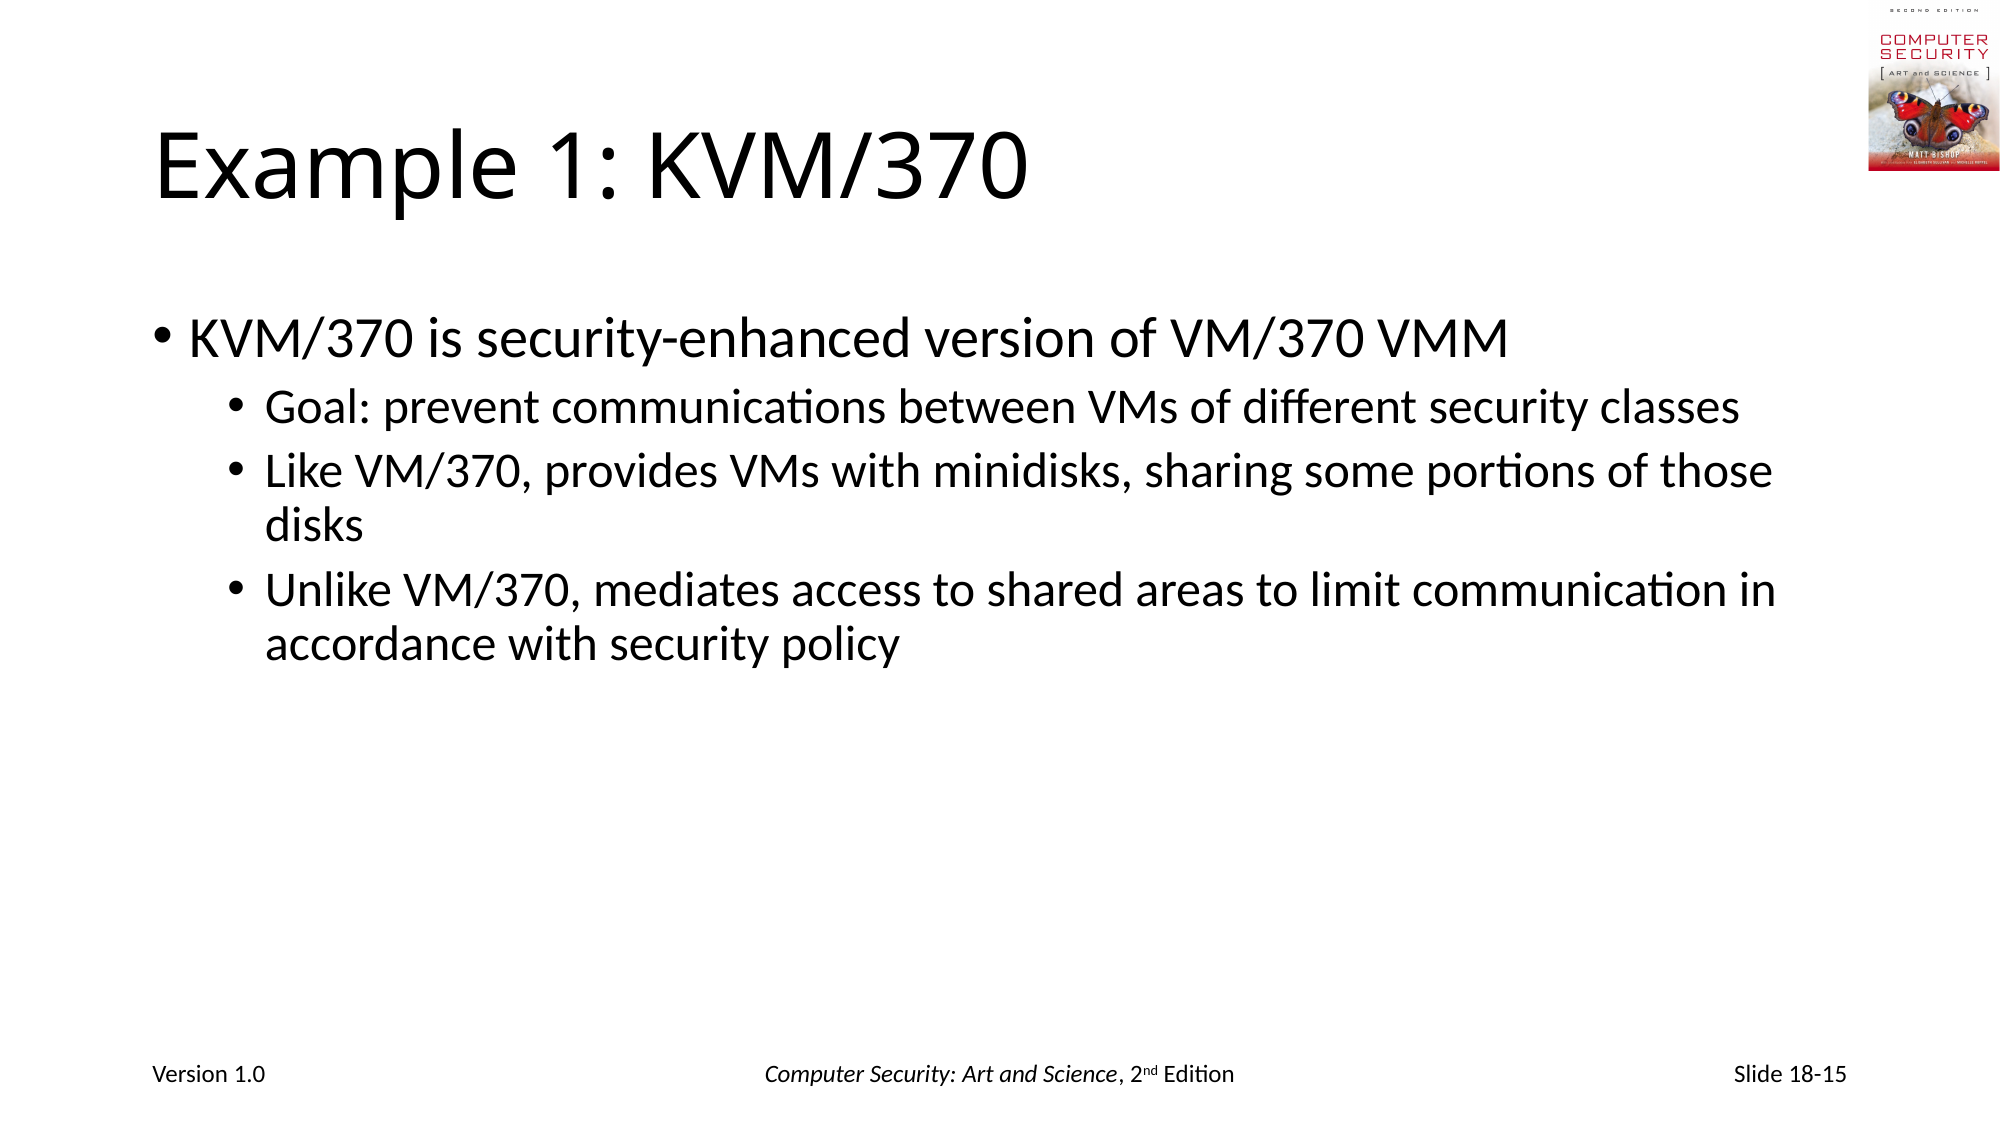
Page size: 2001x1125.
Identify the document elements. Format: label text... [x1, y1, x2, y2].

title Example 1: KVM/370 [137, 59, 1863, 278]
slide_number Version 1.0 [137, 1042, 588, 1103]
picture [1868, 0, 2000, 171]
footer Computer Security: Art and Science, 2nd Edition [662, 1042, 1338, 1103]
slide_number Slide 18-15 [1412, 1042, 1863, 1103]
list KVM/370 is security-enhanced version of VM/370 VMM Goal: prevent communications between VMs of different security classes Like VM/370, provides VMs with minidisks, sharing some portions of those disks Unlike VM/370, mediates access to shared areas to limit communication in accordance with security policy [137, 299, 1863, 1014]
